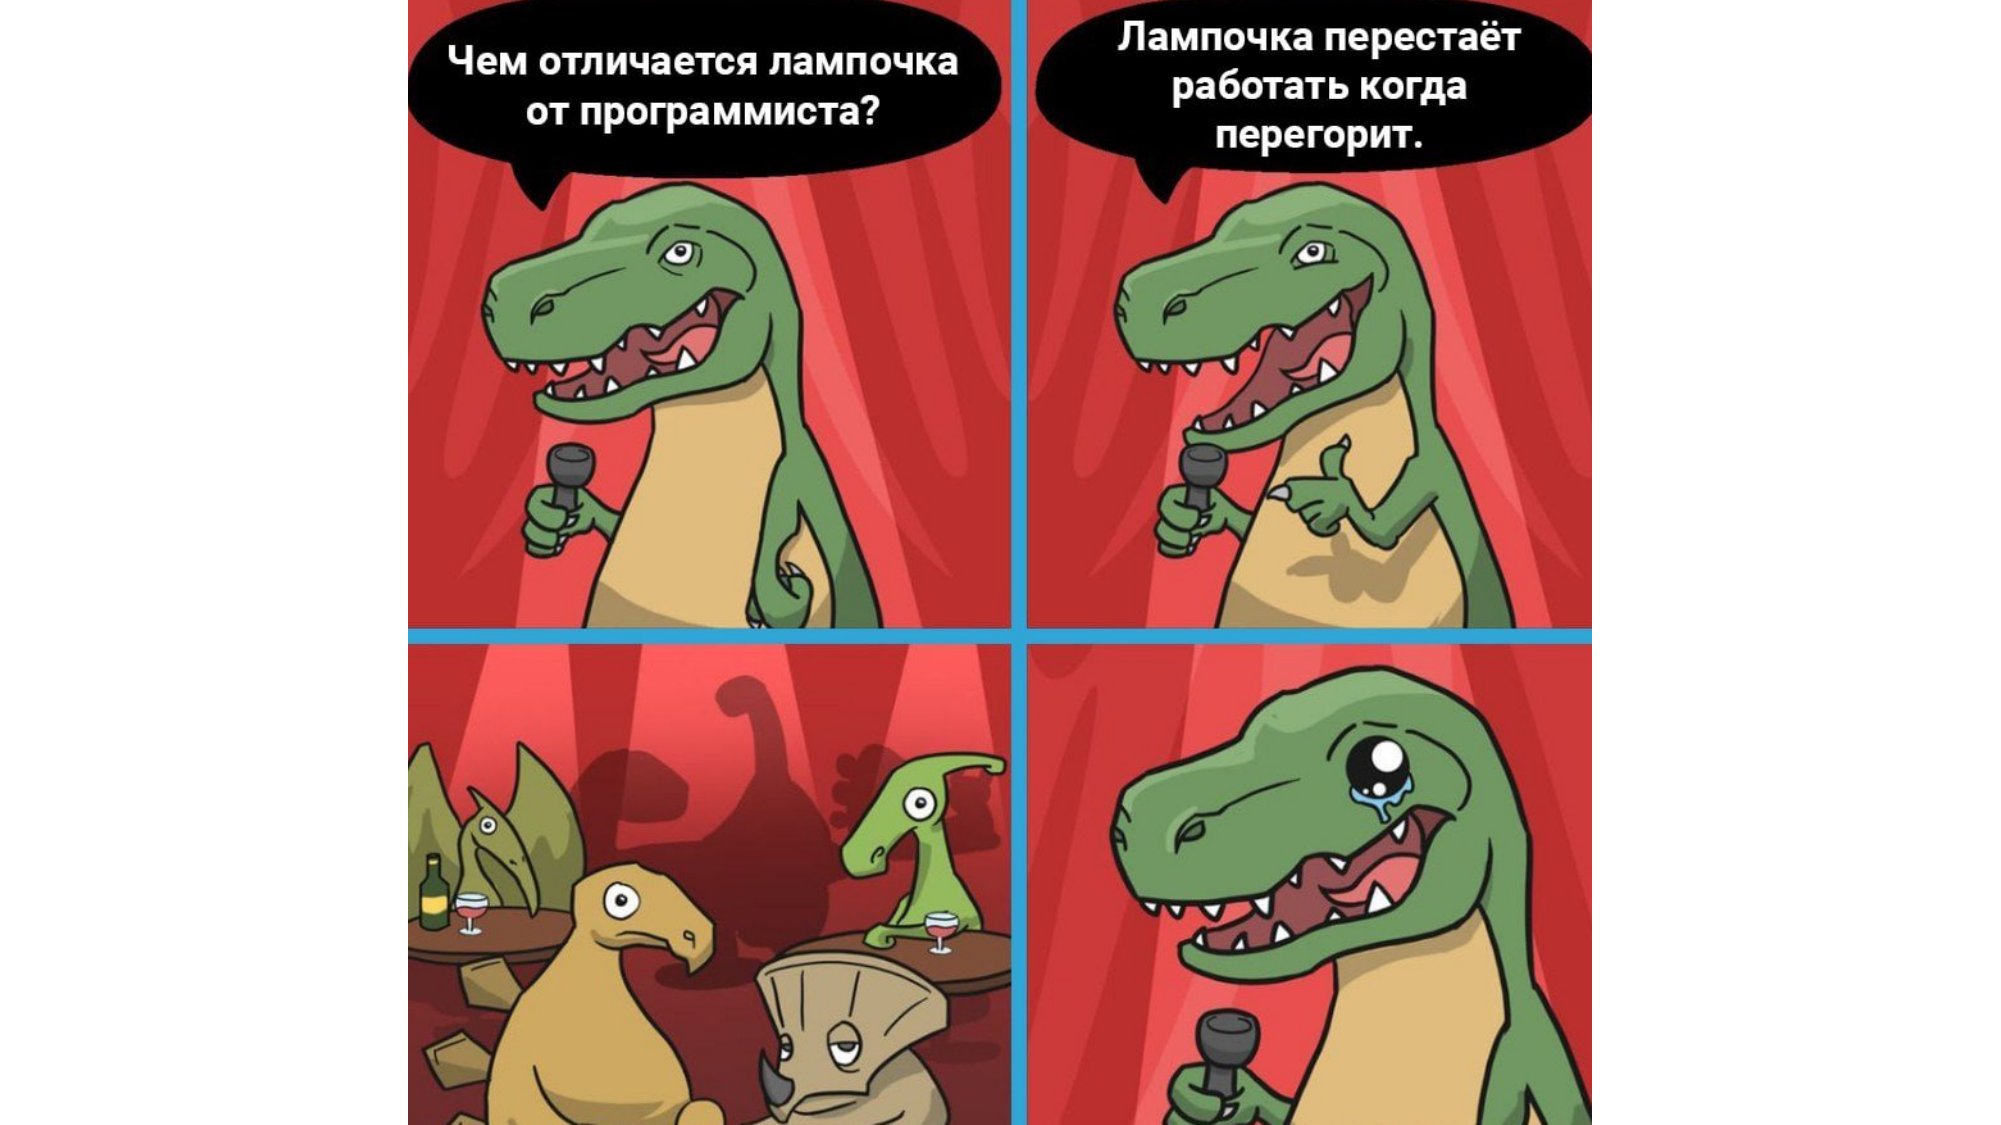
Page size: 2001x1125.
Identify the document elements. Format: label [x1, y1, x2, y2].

picture [407, 0, 1592, 1125]
